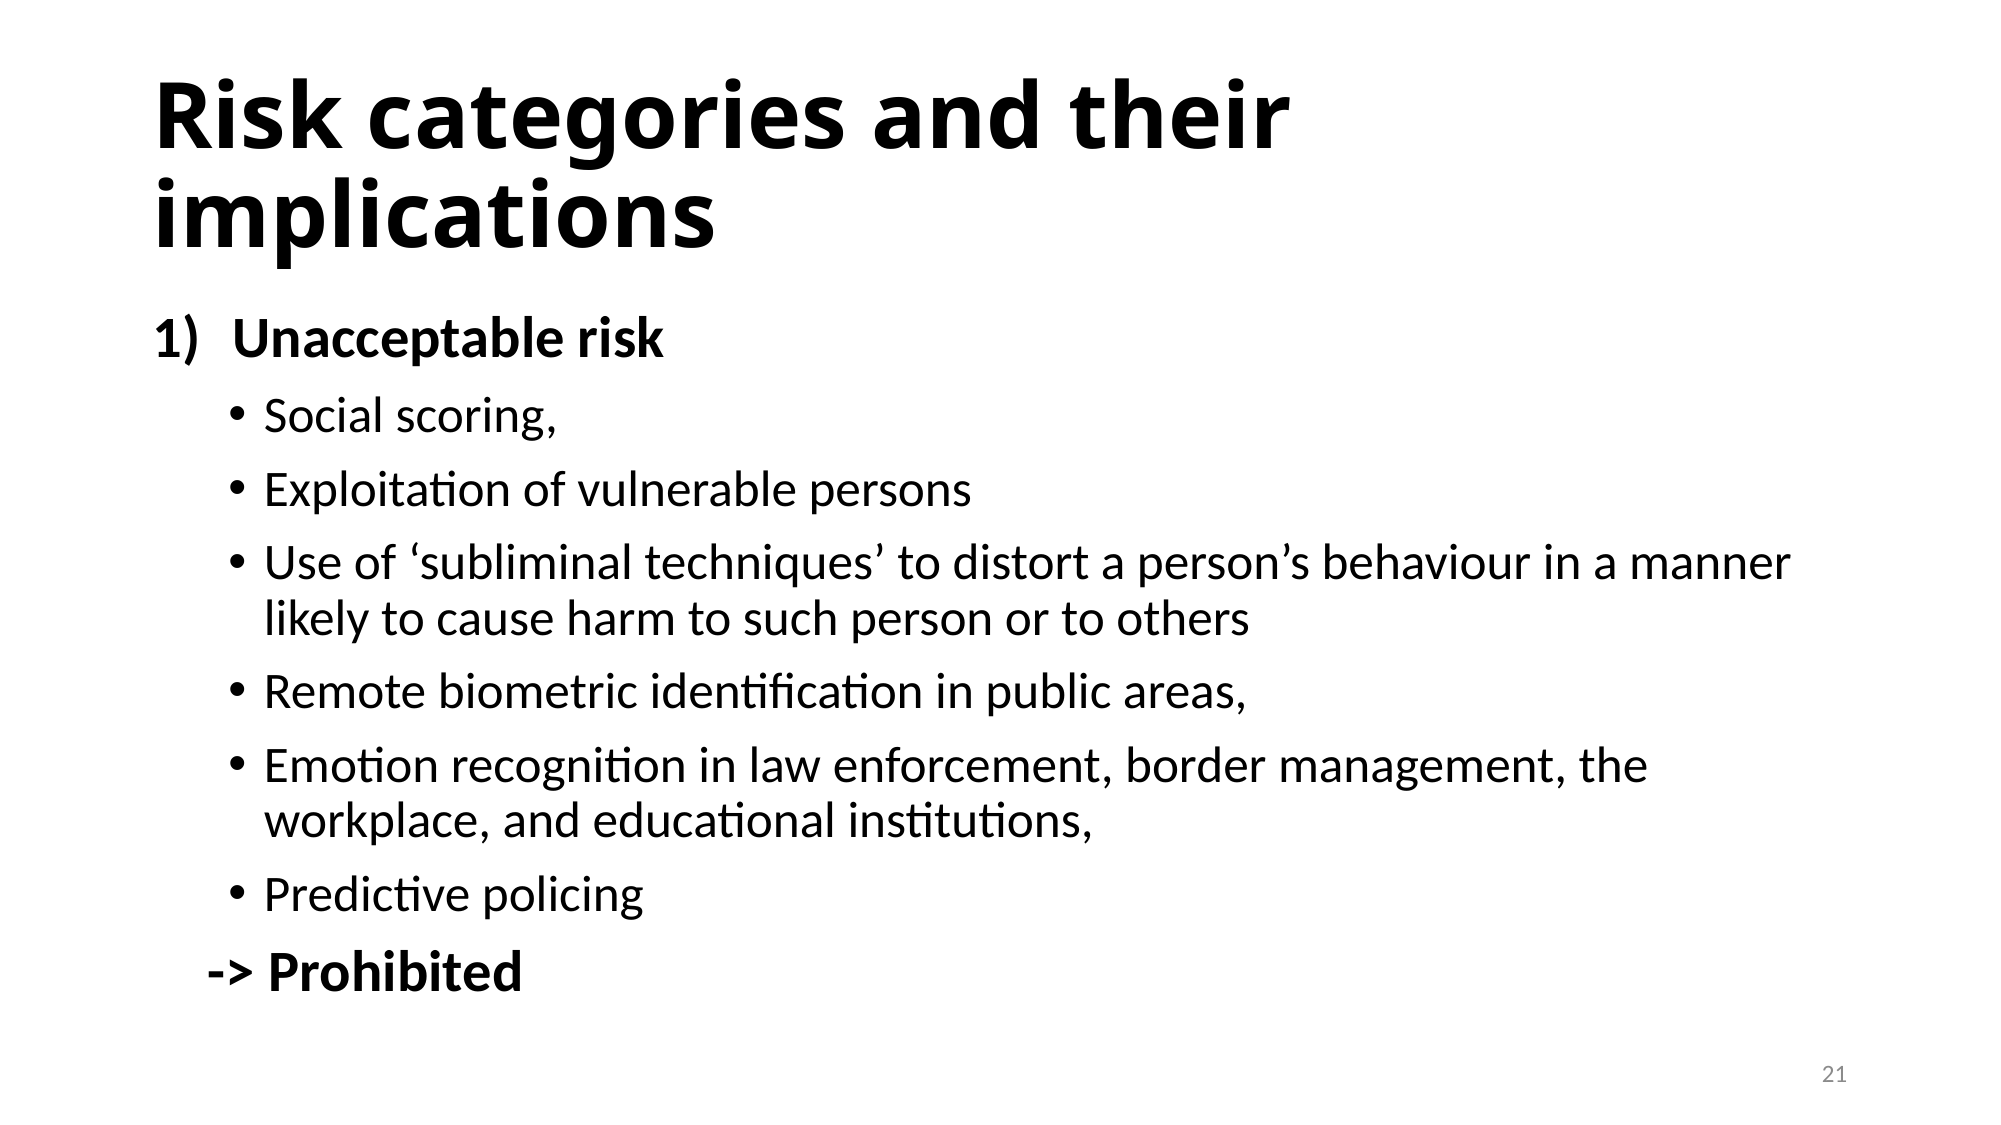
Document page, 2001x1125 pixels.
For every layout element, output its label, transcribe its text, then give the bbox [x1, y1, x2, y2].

slide_number 21 [1412, 1042, 1863, 1103]
list Unacceptable risk Social scoring, Exploitation of vulnerable persons Use of ‘subliminal techniques’ to distort a person’s behaviour in a manner likely to cause harm to such person or to others Remote biometric identification in public areas, Emotion recognition in law enforcement, border management, the workplace, and educational institutions, Predictive policing -> Prohibited [137, 299, 1863, 1014]
title Risk categories and their implications [137, 59, 1863, 278]
